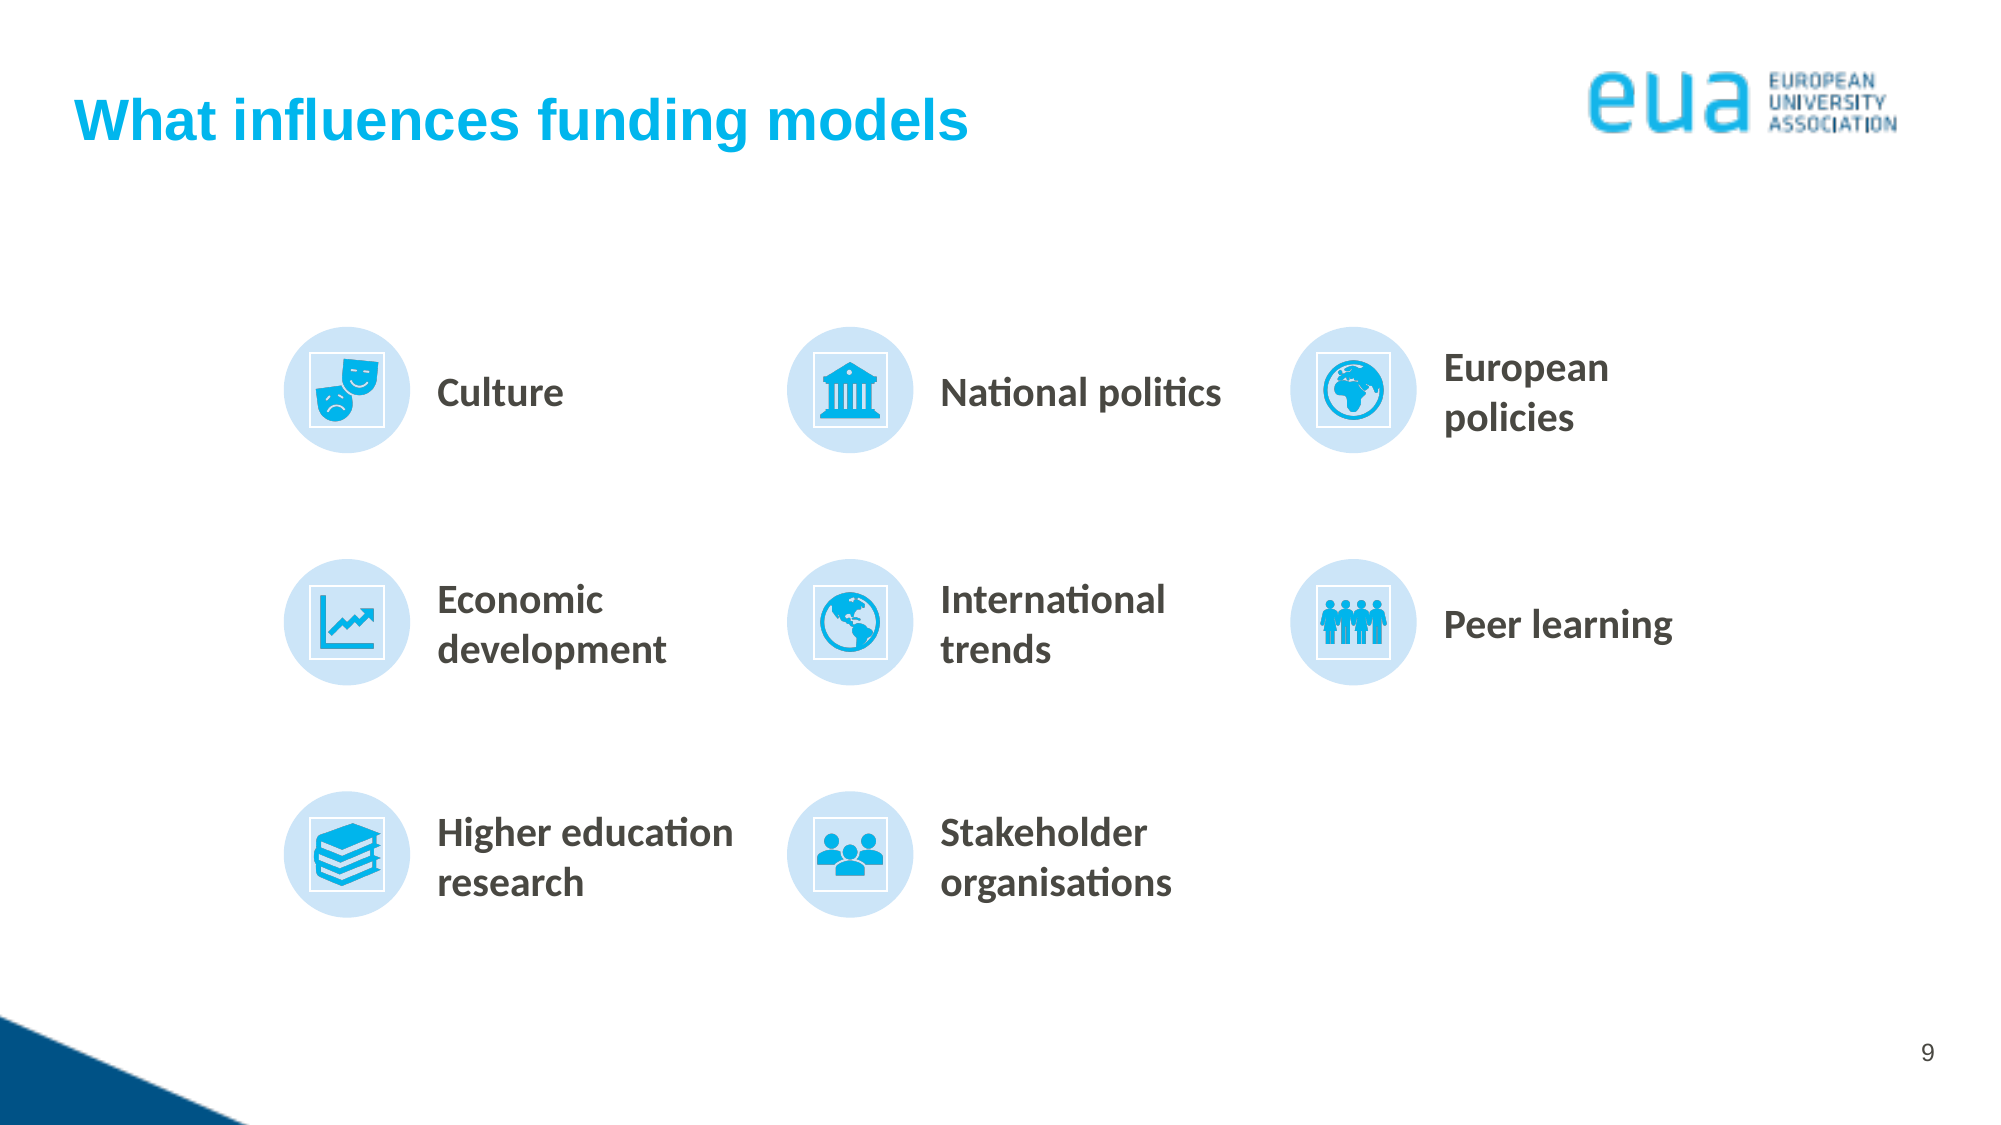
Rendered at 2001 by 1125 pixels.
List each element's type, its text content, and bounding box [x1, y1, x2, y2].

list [59, 310, 1967, 934]
text_box What influences funding models [59, 74, 1692, 160]
slide_number 9 [1860, 1021, 1950, 1082]
